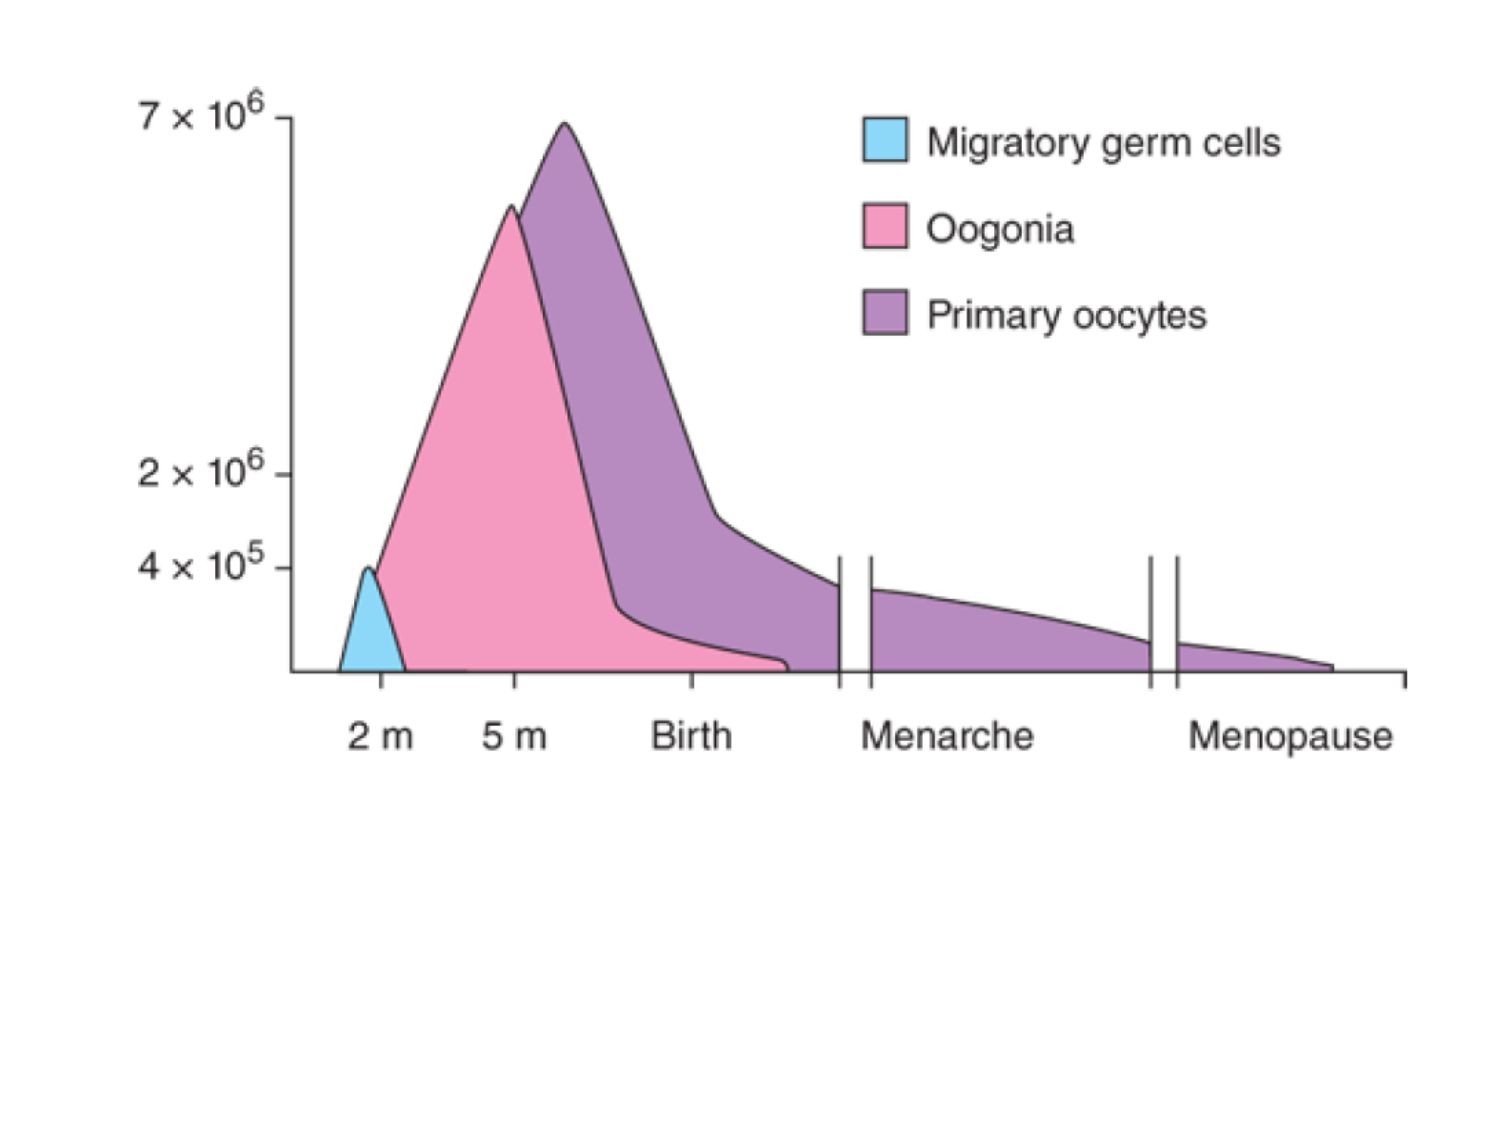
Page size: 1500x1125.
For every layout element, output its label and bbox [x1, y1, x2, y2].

picture [74, 74, 1451, 771]
